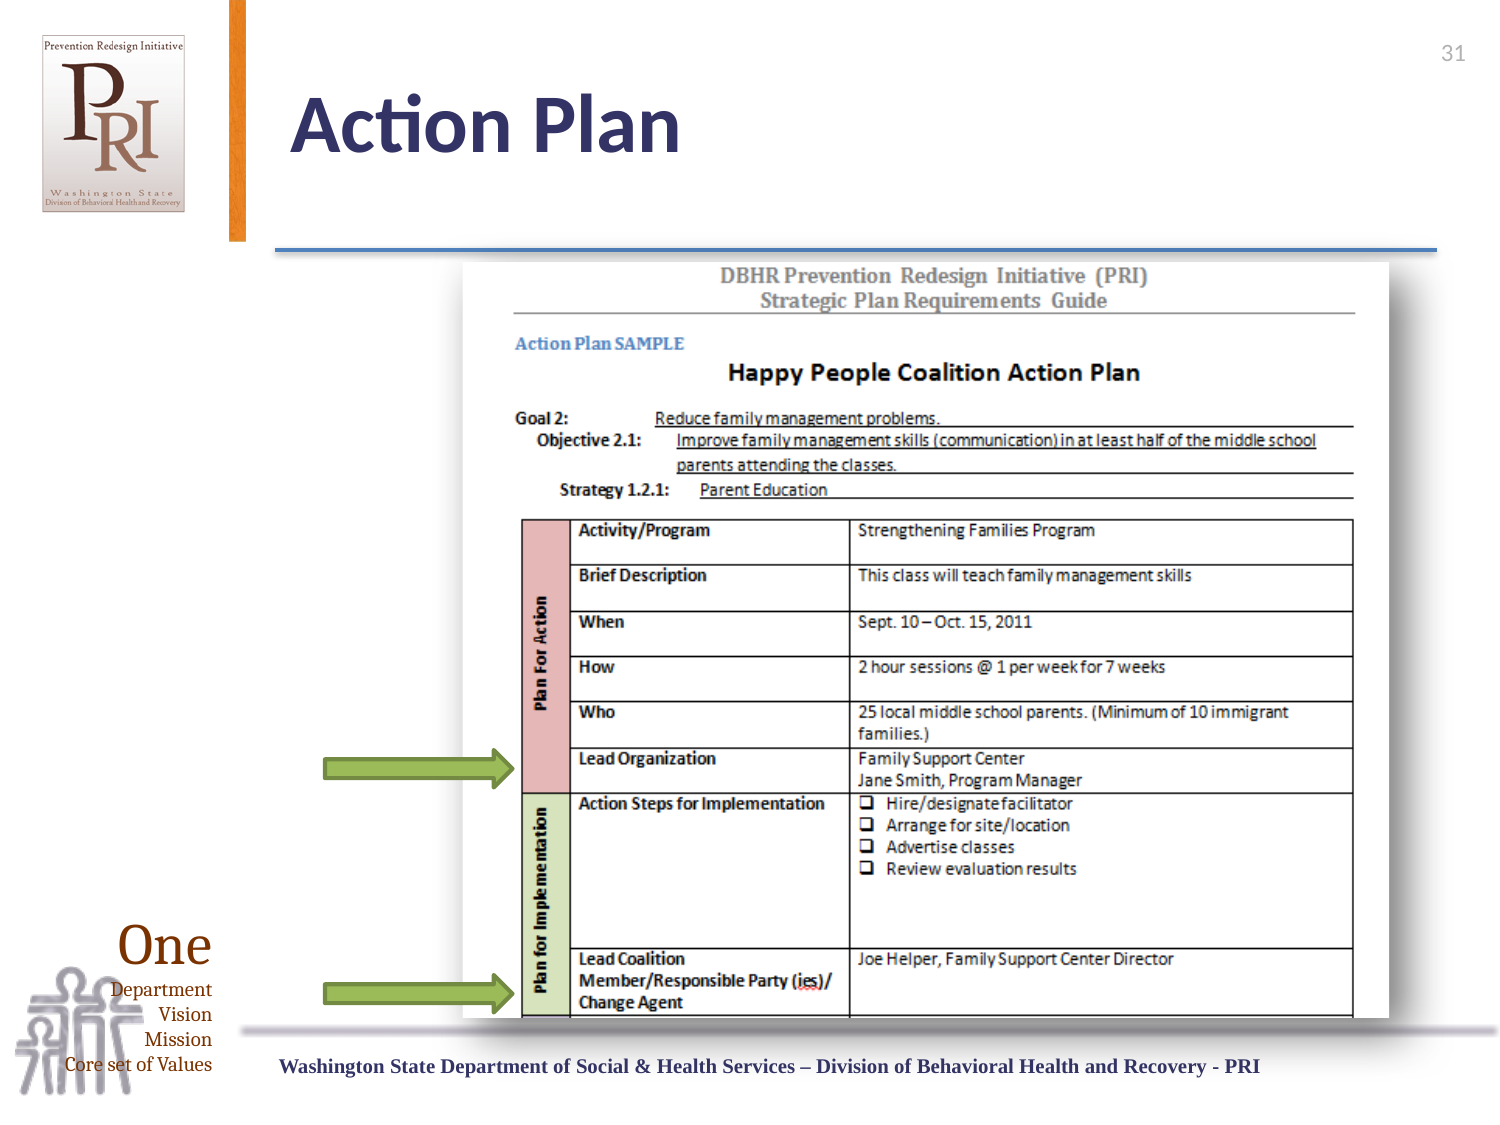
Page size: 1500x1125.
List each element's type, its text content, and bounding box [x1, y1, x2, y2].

text_box [322, 982, 457, 1006]
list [462, 262, 1390, 1018]
picture [37, 34, 188, 220]
title Action Plan [275, 24, 1425, 213]
text_box [322, 757, 457, 781]
slide_number 31 [1131, 21, 1482, 82]
picture [229, 0, 246, 242]
